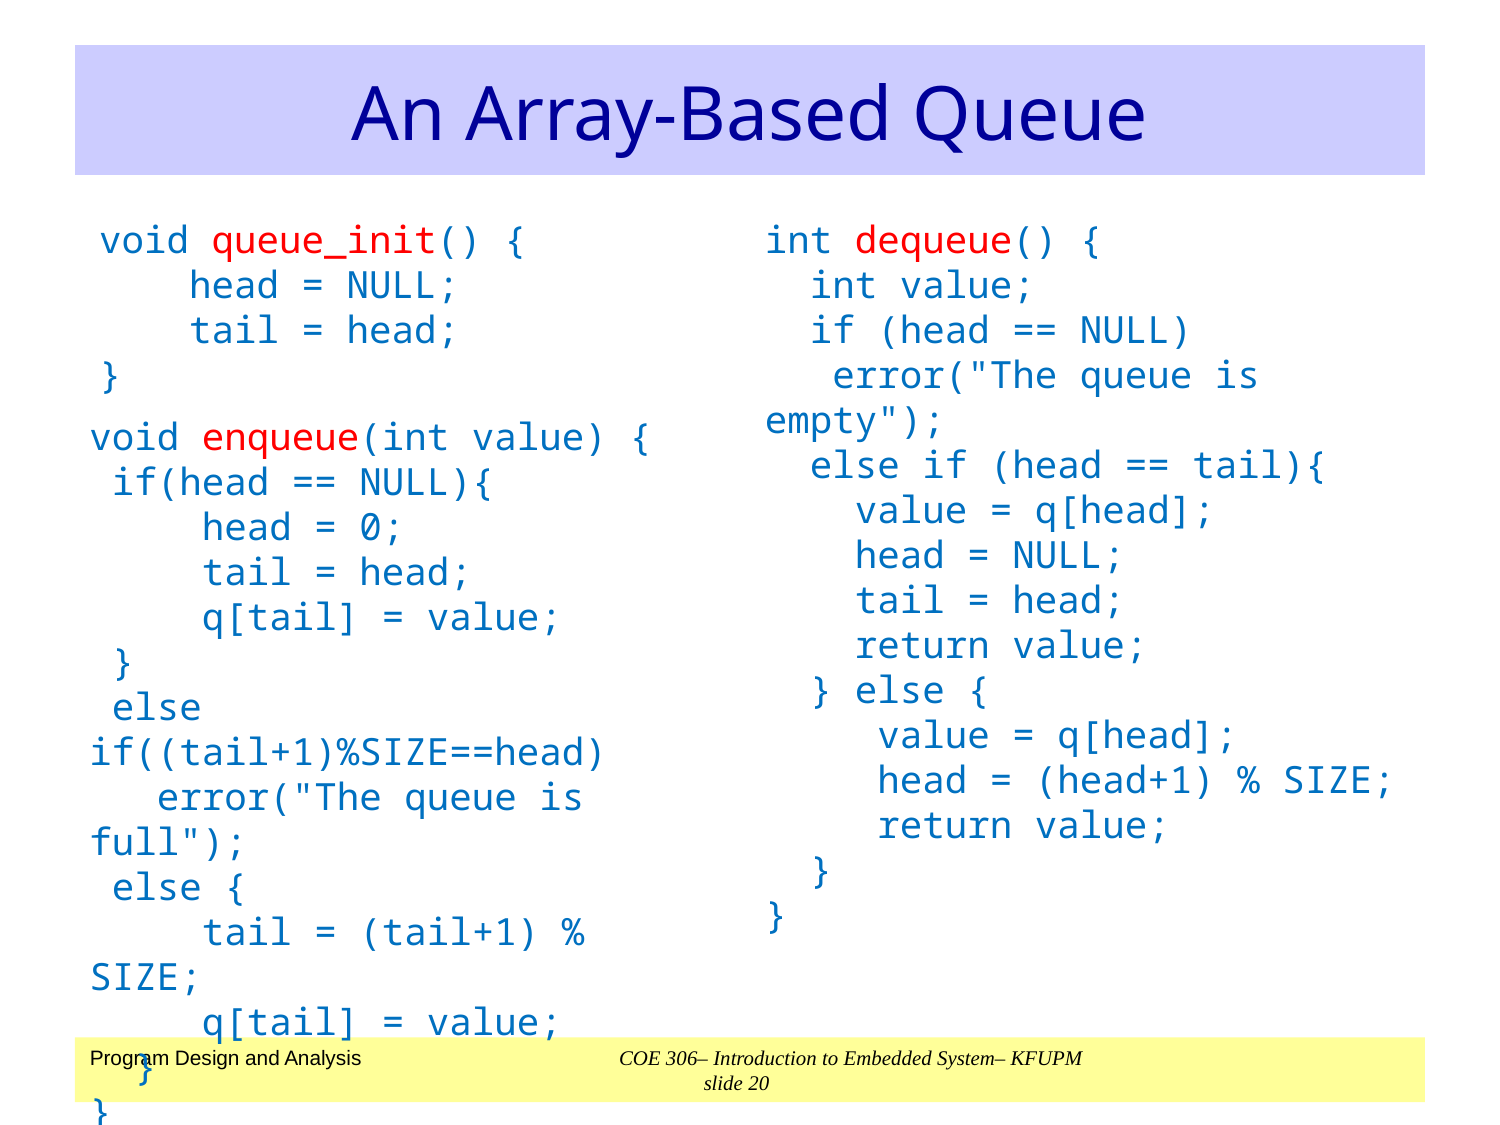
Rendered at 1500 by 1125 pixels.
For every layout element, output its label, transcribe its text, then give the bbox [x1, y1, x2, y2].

text_box void enqueue(int value) { if(head == NULL){ head = 0; tail = head; q[tail] = value; } else if((tail+1)%SIZE==head) error("The queue is full"); else { tail = (tail+1) % SIZE; q[tail] = value; } } [74, 405, 750, 1125]
title An Array-Based Queue [75, 45, 1425, 175]
text_box int dequeue() { int value; if (head == NULL) error("The queue is empty"); else if (head == tail){ value = q[head]; head = NULL; tail = head; return value; } else { value = q[head]; head = (head+1) % SIZE; return value; } } [750, 208, 1431, 944]
text_box void queue_init() { head = NULL; tail = head; } [84, 208, 652, 404]
